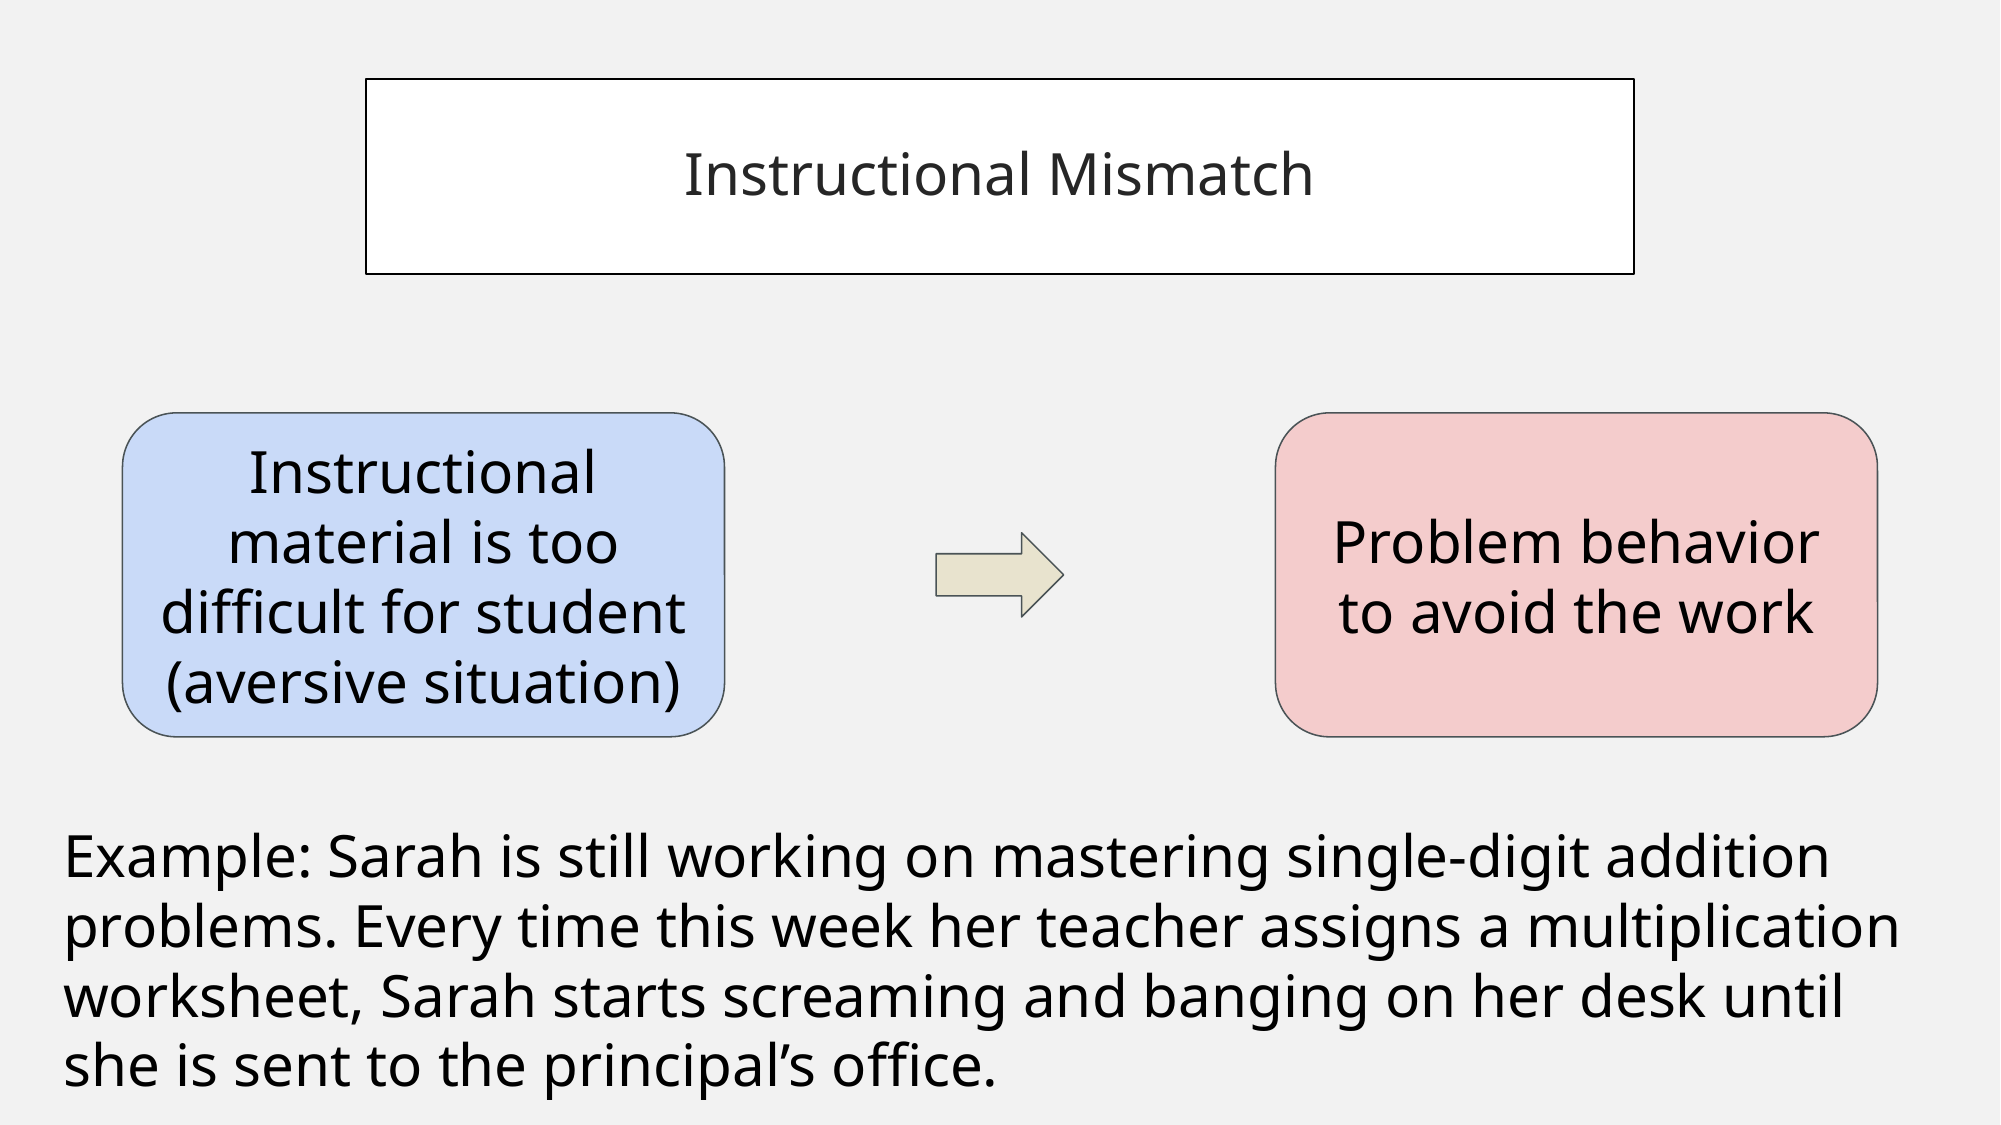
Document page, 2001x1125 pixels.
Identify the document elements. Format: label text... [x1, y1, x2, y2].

title Instructional Mismatch [363, 77, 1637, 277]
text_box Instructional material is too difficult for student (aversive situation) [122, 412, 725, 737]
text_box Example: Sarah is still working on mastering single-digit addition problems. Every time this week her teacher assigns a multiplication worksheet, Sarah starts screaming and banging on her desk until she is sent to the principal’s office. [48, 803, 1954, 1114]
text_box [936, 532, 1064, 617]
text_box Problem behavior to avoid the work [1275, 412, 1878, 737]
